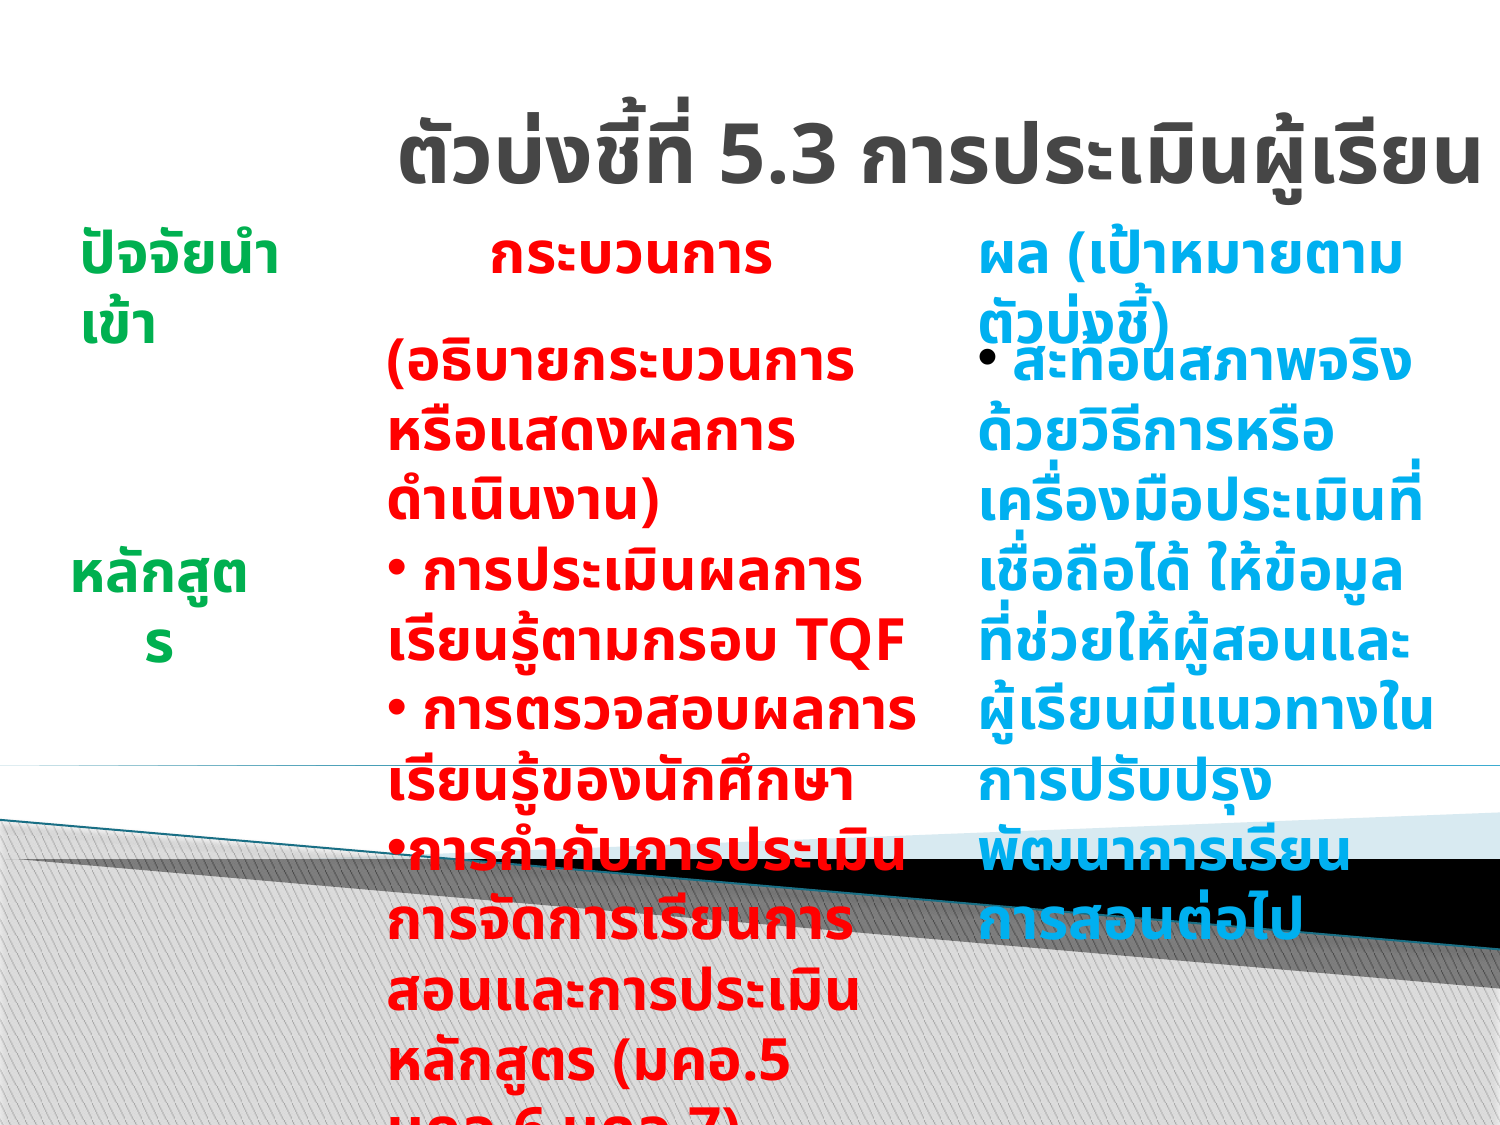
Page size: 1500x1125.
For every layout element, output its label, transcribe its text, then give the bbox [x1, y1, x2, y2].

text_box (อธิบายกระบวนการหรือแสดงผลการดำเนินงาน) การประเมินผลการเรียนรู้ตามกรอบ TQF การตรวจสอบผลการเรียนรู้ของนักศึกษา การกำกับการประเมินการจัดการเรียนการสอนและการประเมินหลักสูตร (มคอ.5 มคอ.6 มคอ.7) การประเมินวิทยานิพนธ์และการค้นคว้าอิสระในระดับบัณฑิตศึกษา [371, 314, 963, 1125]
text_box ผล (เป้าหมายตามตัวบ่งชี้) [962, 208, 1424, 314]
text_box หลักสูตร [41, 527, 278, 682]
text_box สะท้อนสภาพจริงด้วยวิธีการหรือเครื่องมือประเมินที่เชื่อถือได้ ให้ข้อมูลที่ช่วยให้ผู้สอนและผู้เรียนมีแนวทางในการปรับปรุงพัฒนาการเรียนการสอนต่อไป [962, 314, 1456, 959]
text_box กระบวนการ [454, 208, 809, 293]
picture [5, 859, 371, 891]
title ตัวบ่งชี้ที่ 5.3 การประเมินผู้เรียน [0, 14, 1500, 209]
text_box ปัจจัยนำเข้า [64, 208, 325, 363]
picture [1161, 947, 1500, 989]
